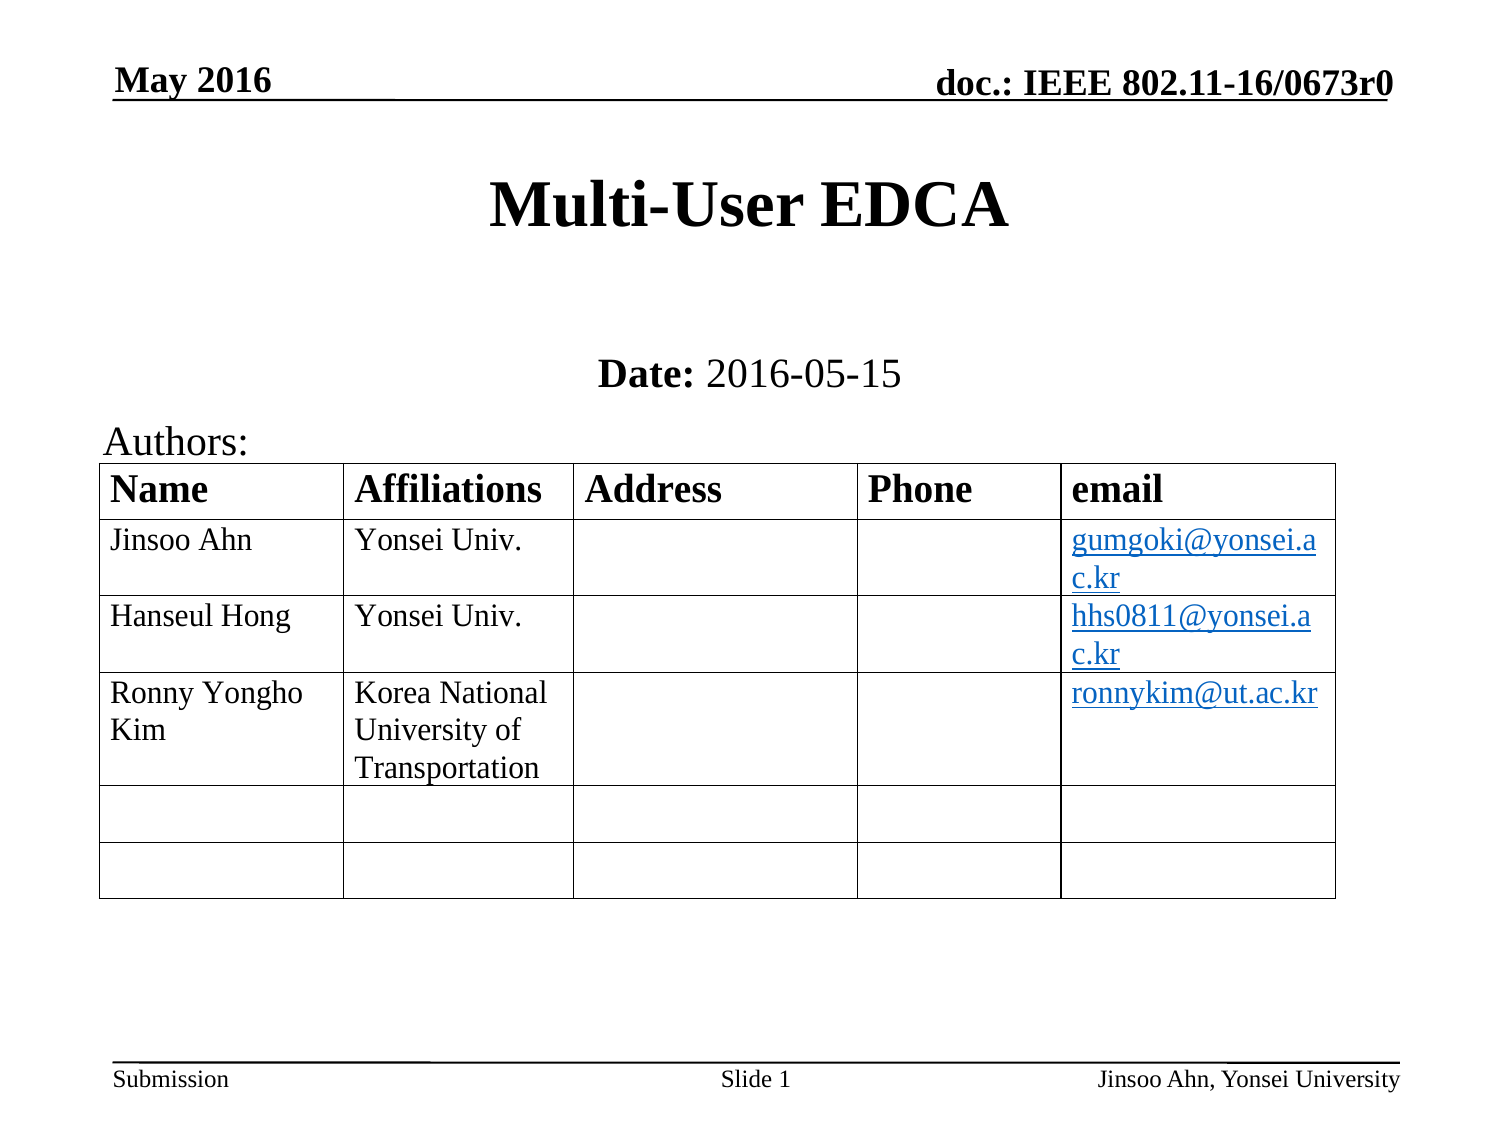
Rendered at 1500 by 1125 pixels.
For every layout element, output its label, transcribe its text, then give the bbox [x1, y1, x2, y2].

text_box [84, 462, 1364, 947]
text_box Date: 2016-05-15 [112, 338, 1388, 404]
text_box Multi-User EDCA [112, 112, 1388, 288]
text_box Authors: [87, 406, 325, 461]
